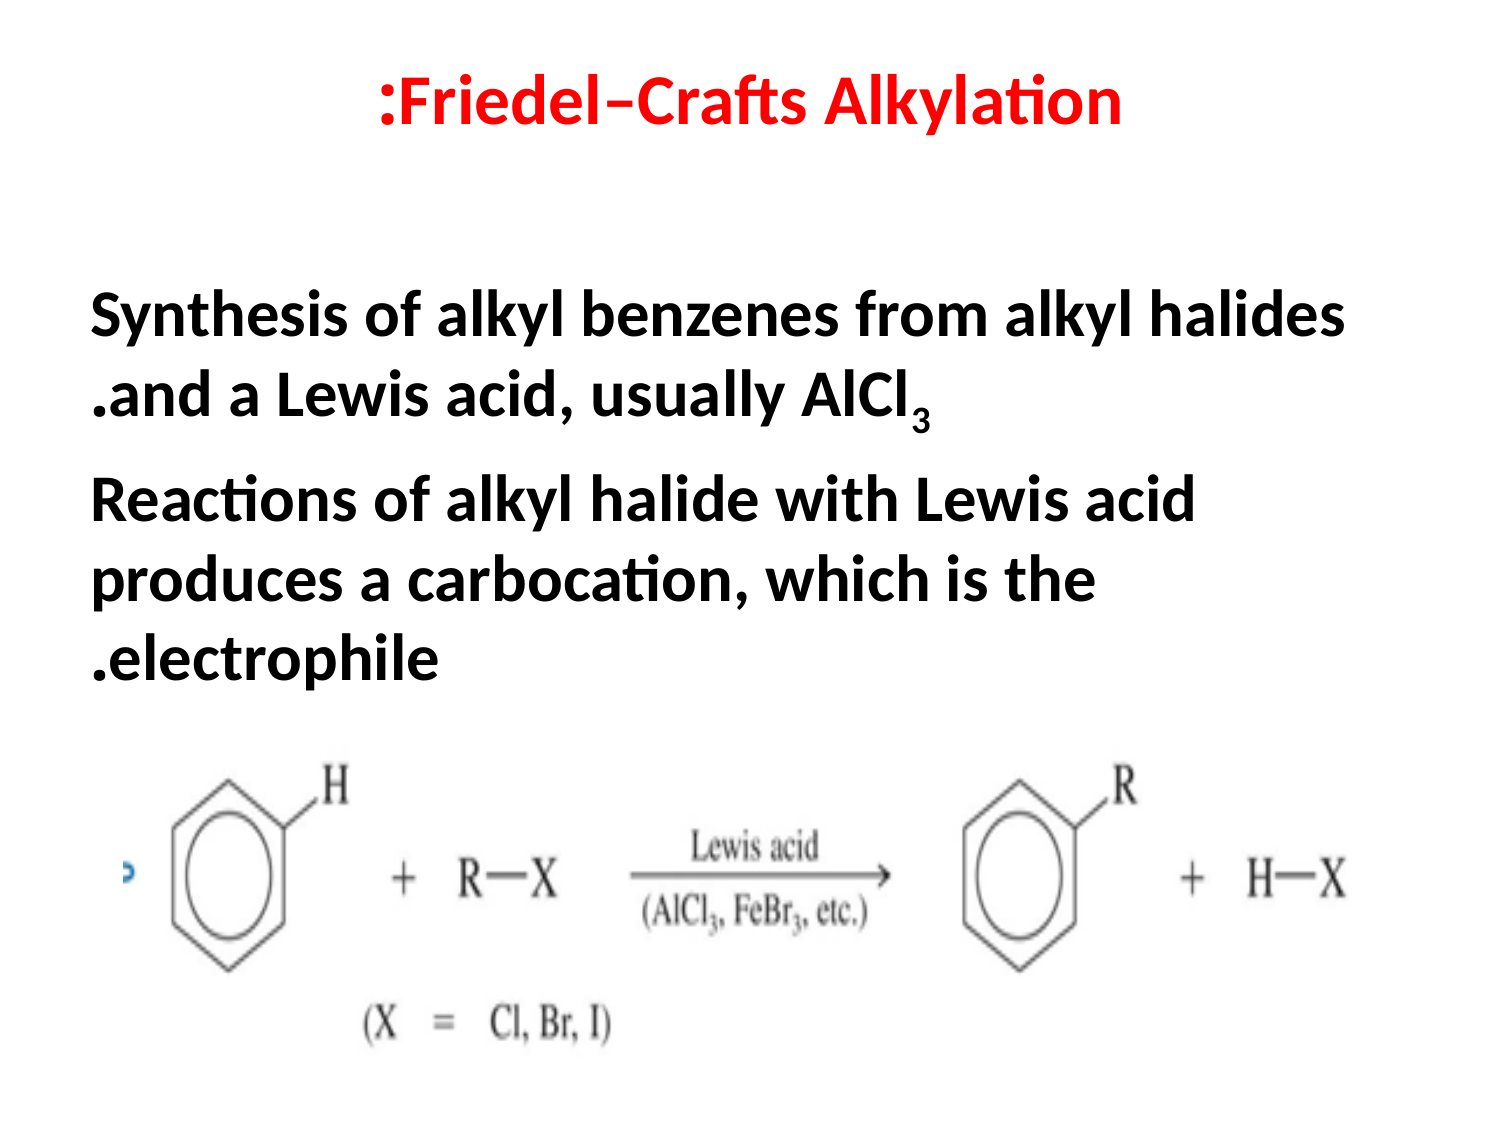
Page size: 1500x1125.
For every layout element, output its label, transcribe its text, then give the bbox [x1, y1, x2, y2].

title Friedel–Crafts Alkylation: [75, 45, 1425, 233]
picture [123, 727, 1500, 1059]
list Synthesis of alkyl benzenes from alkyl halides and a Lewis acid, usually AlCl3. Reactions of alkyl halide with Lewis acid produces a carbocation, which is the electrophile. [75, 262, 1425, 1005]
